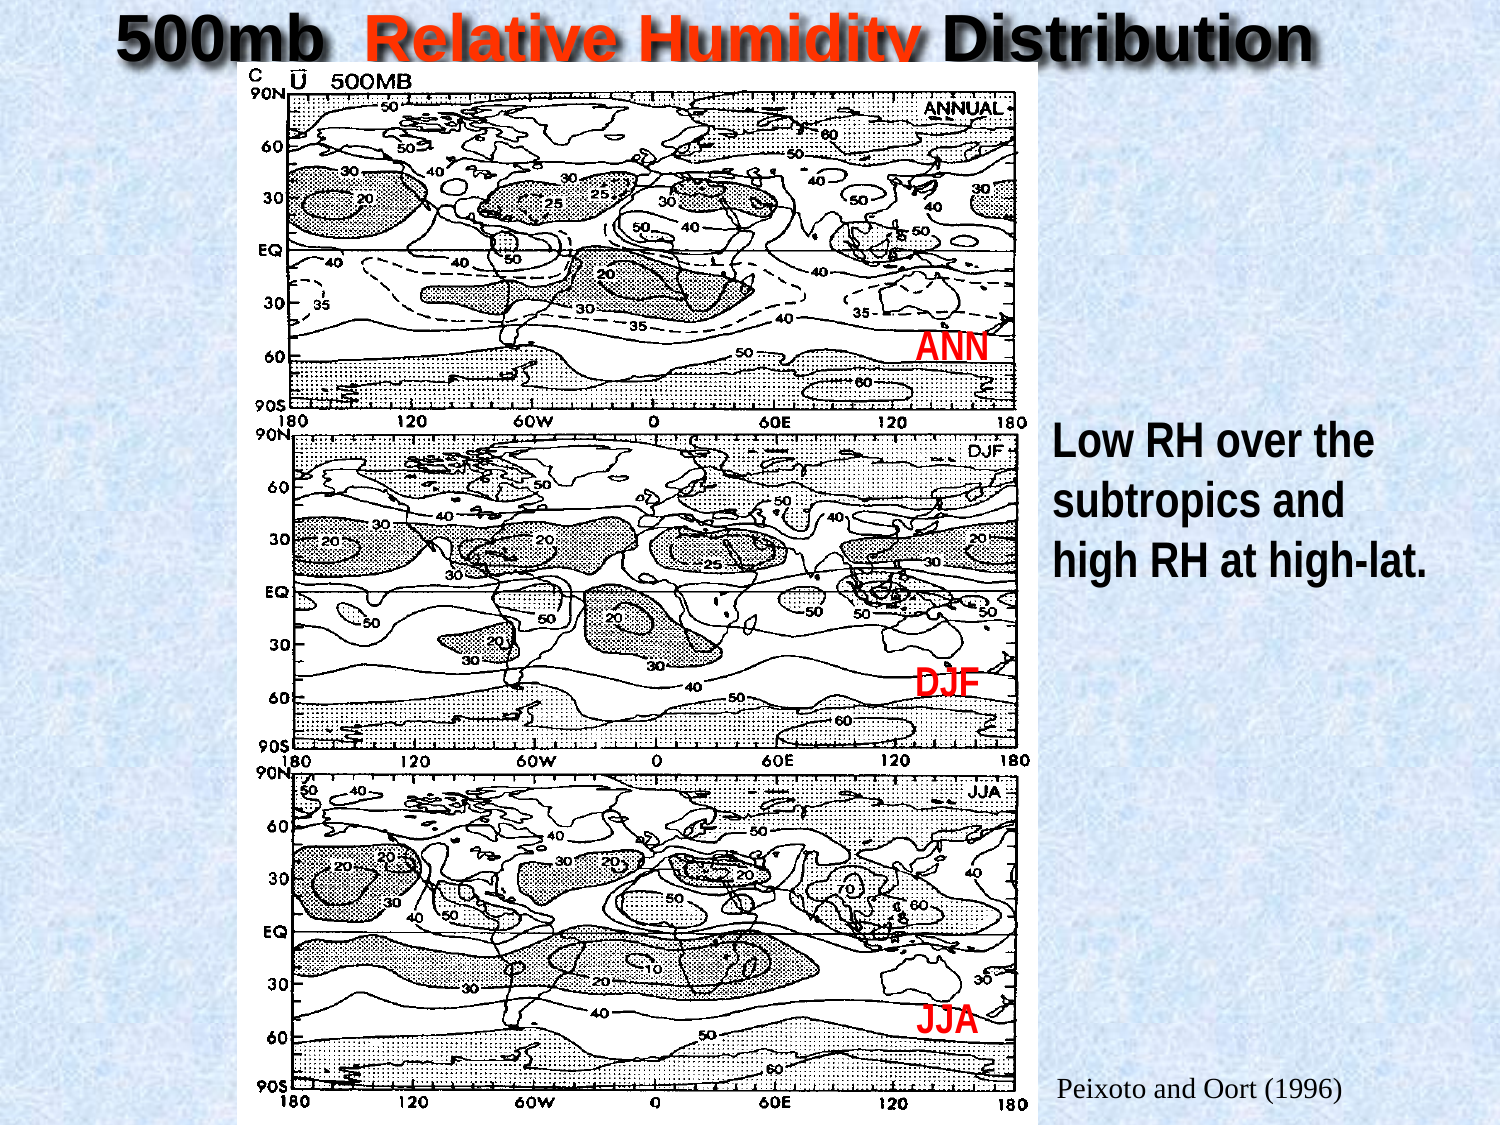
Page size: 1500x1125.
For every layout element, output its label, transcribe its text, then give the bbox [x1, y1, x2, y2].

text_box Low RH over the subtropics and high RH at high-lat. [1041, 399, 1475, 715]
picture [0, 0, 1500, 1125]
text_box Peixoto and Oort (1996) [1041, 1062, 1425, 1113]
text_box 500mb Relative Humidity Distribution [0, 0, 1475, 100]
